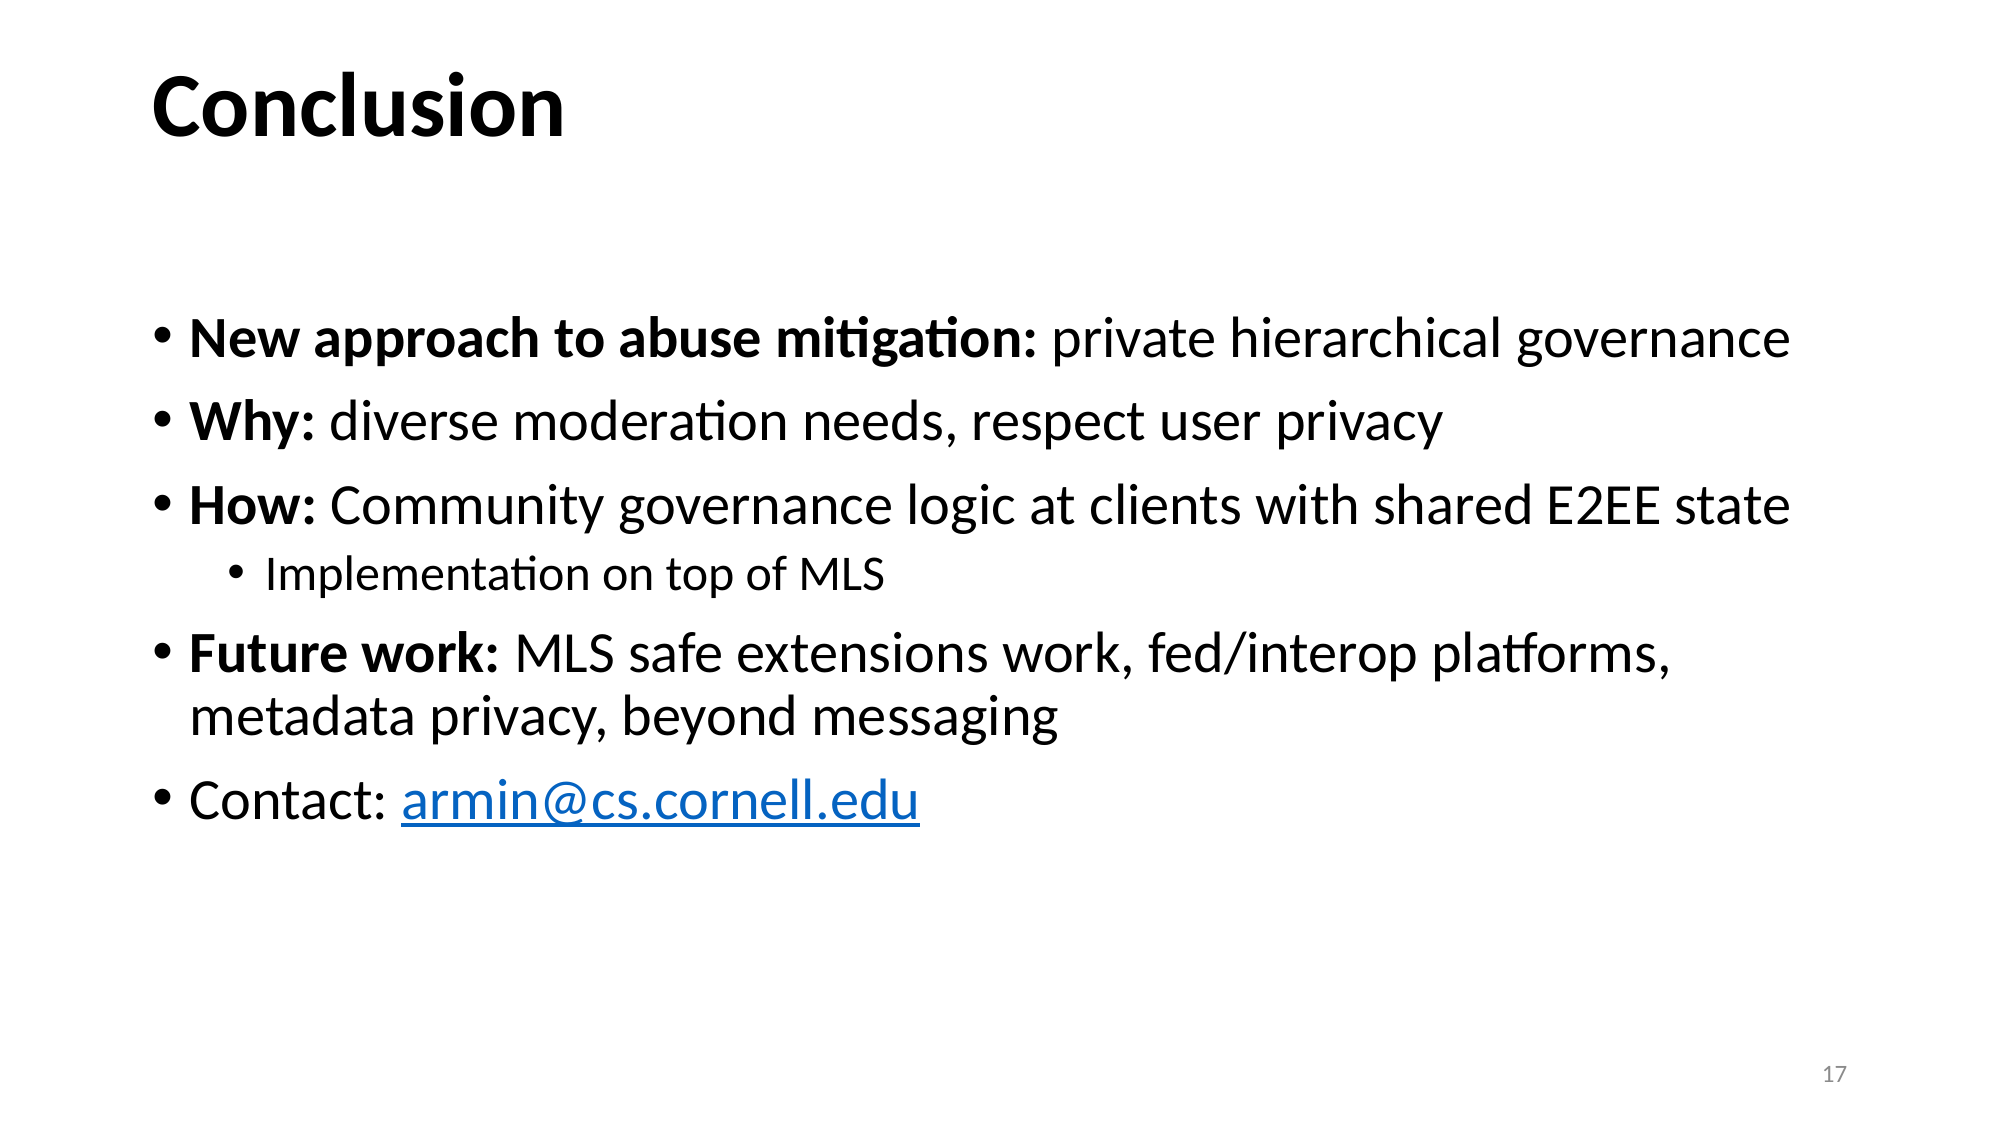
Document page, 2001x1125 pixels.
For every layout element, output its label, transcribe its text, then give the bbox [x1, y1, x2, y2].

title Conclusion [137, 0, 1863, 216]
slide_number 17 [1412, 1042, 1863, 1103]
list New approach to abuse mitigation: private hierarchical governance Why: diverse moderation needs, respect user privacy How: Community governance logic at clients with shared E2EE state Implementation on top of MLS Future work: MLS safe extensions work, fed/interop platforms, metadata privacy, beyond messaging Contact: armin@cs.cornell.edu [137, 299, 1863, 1014]
